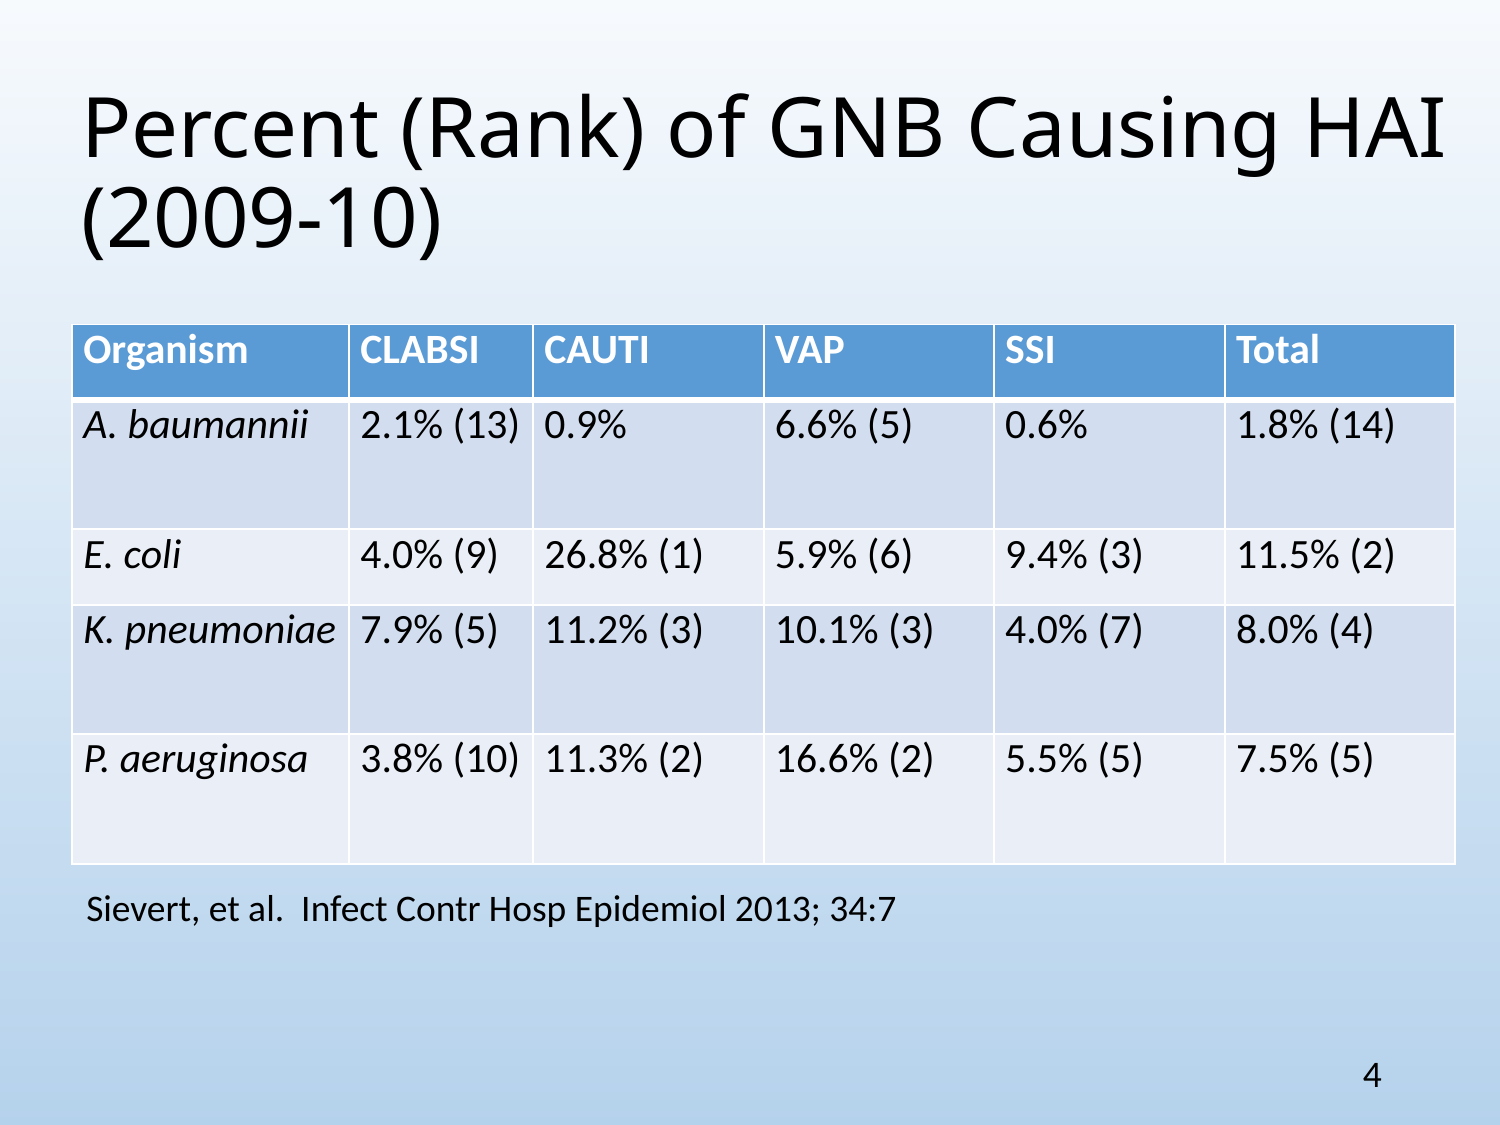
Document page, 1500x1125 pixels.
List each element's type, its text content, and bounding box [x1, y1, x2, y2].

table_cell 5.5% (5) [995, 735, 1224, 863]
table_cell 0.9% [534, 403, 763, 528]
table_cell 11.5% (2) [1226, 530, 1454, 604]
table_cell 10.1% (3) [765, 606, 993, 733]
table_cell A. baumannii [73, 403, 348, 528]
title Percent (Rank) of GNB Causing HAI (2009-10) [66, 66, 1492, 285]
table_cell 11.2% (3) [534, 606, 763, 733]
table_cell 7.9% (5) [350, 606, 532, 733]
slide_number 4 [1059, 1042, 1397, 1103]
table_header CLABSI [350, 325, 532, 397]
table_cell K. pneumoniae [73, 606, 348, 733]
text_box Sievert, et al. Infect Contr Hosp Epidemiol 2013; 34:7 [71, 877, 1025, 937]
table_header VAP [765, 325, 993, 397]
table_cell 1.8% (14) [1226, 403, 1454, 528]
table_header Organism [73, 325, 348, 397]
table_cell P. aeruginosa [73, 735, 348, 863]
table_cell 7.5% (5) [1226, 735, 1454, 863]
table_cell 0.6% [995, 403, 1224, 528]
table_header SSI [995, 325, 1224, 397]
table_cell 2.1% (13) [350, 403, 532, 528]
table_cell 6.6% (5) [765, 403, 993, 528]
table_cell 8.0% (4) [1226, 606, 1454, 733]
table_cell 11.3% (2) [534, 735, 763, 863]
table_header CAUTI [534, 325, 763, 397]
table_cell 4.0% (9) [350, 530, 532, 604]
table_header Total [1226, 325, 1454, 397]
table_cell 5.9% (6) [765, 530, 993, 604]
table_cell 9.4% (3) [995, 530, 1224, 604]
table_cell 16.6% (2) [765, 735, 993, 863]
table_cell E. coli [73, 530, 348, 604]
table_cell 26.8% (1) [534, 530, 763, 604]
table_cell 3.8% (10) [350, 735, 532, 863]
table_cell 4.0% (7) [995, 606, 1224, 733]
